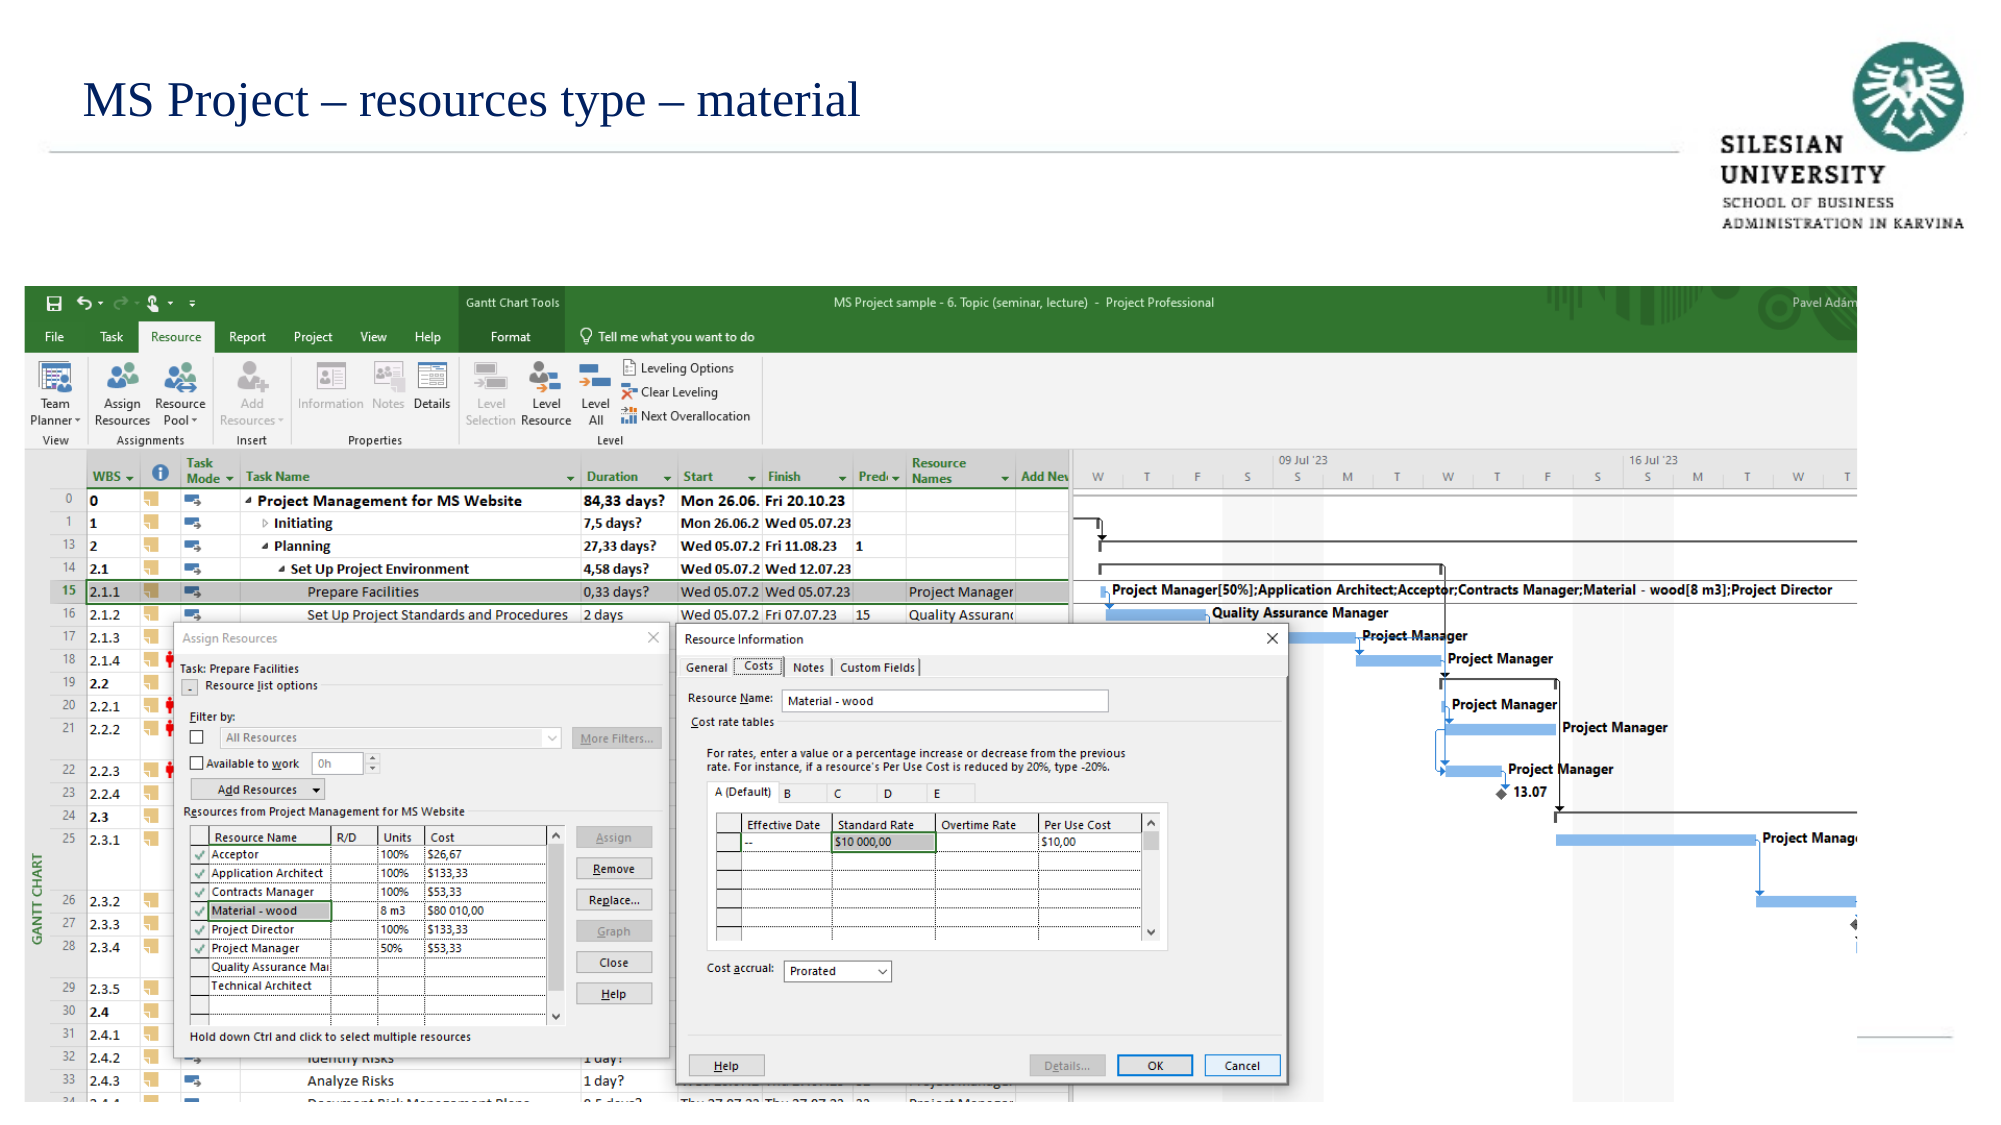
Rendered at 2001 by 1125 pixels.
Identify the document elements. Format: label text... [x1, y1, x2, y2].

text_box MS Project – resources type – material [67, 59, 877, 134]
picture [0, 0, 2001, 1125]
